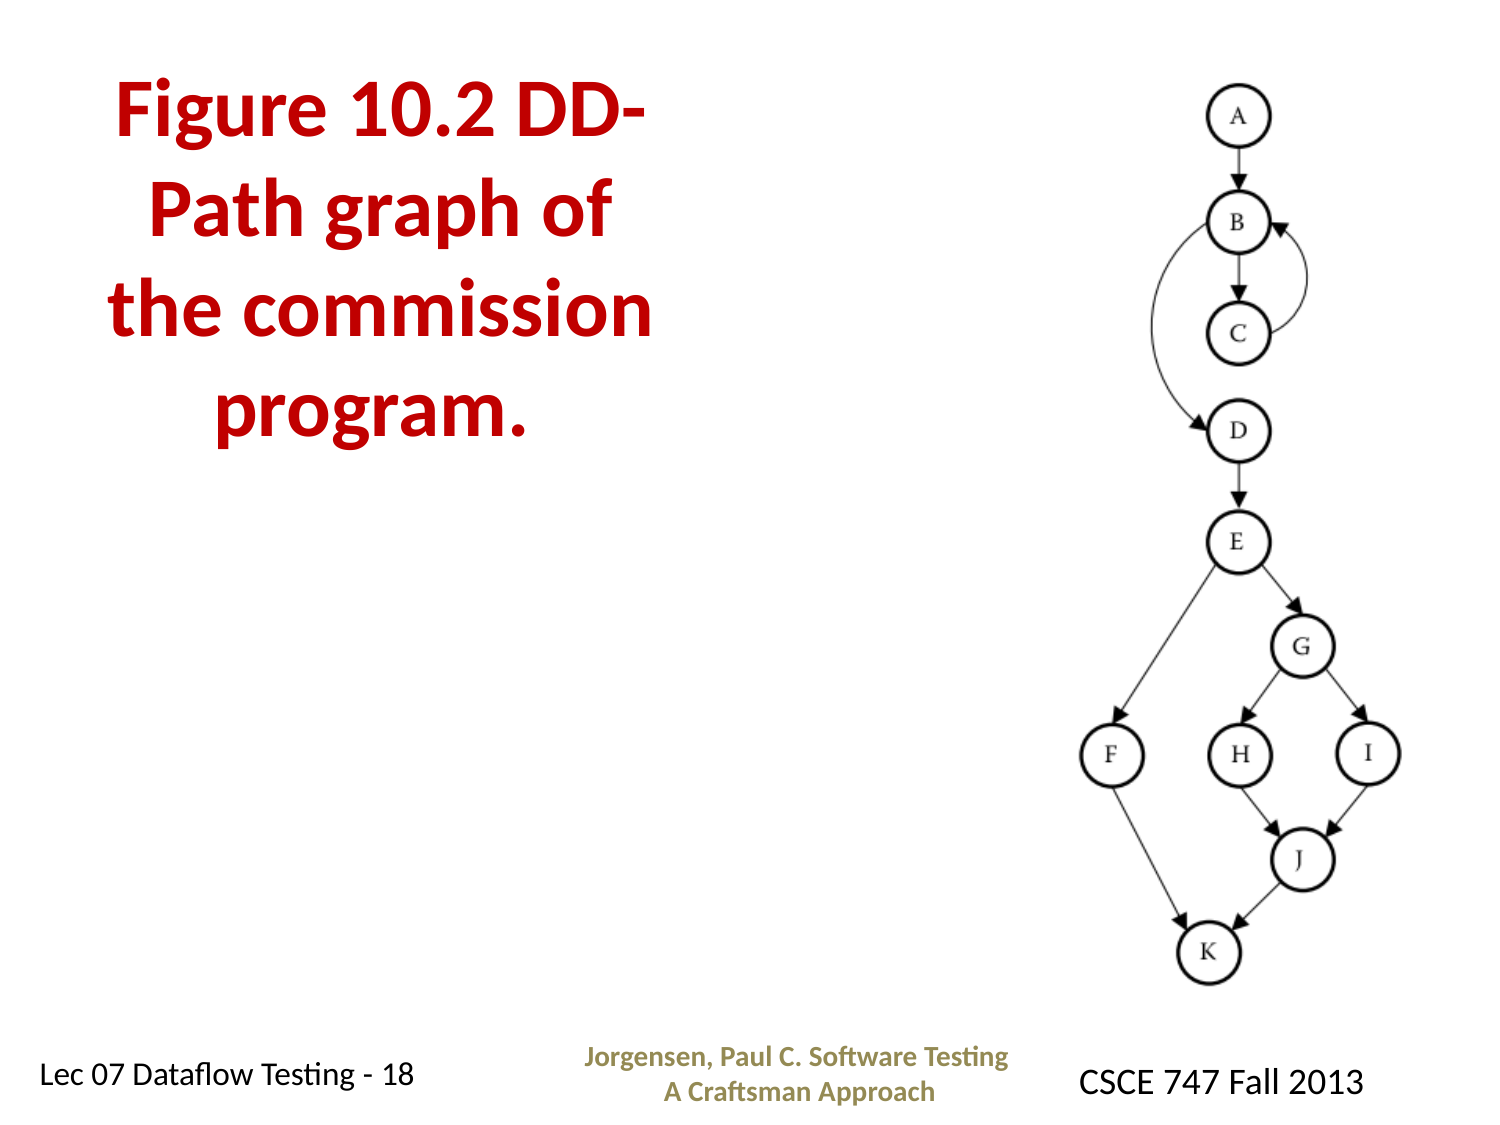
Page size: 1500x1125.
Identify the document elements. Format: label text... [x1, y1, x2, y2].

title Figure 10.2 DD-Path graph of the commission program. [75, 12, 688, 494]
picture [968, 49, 1438, 1002]
footer Jorgensen, Paul C. Software Testing A Craftsman Approach [562, 1042, 1038, 1103]
